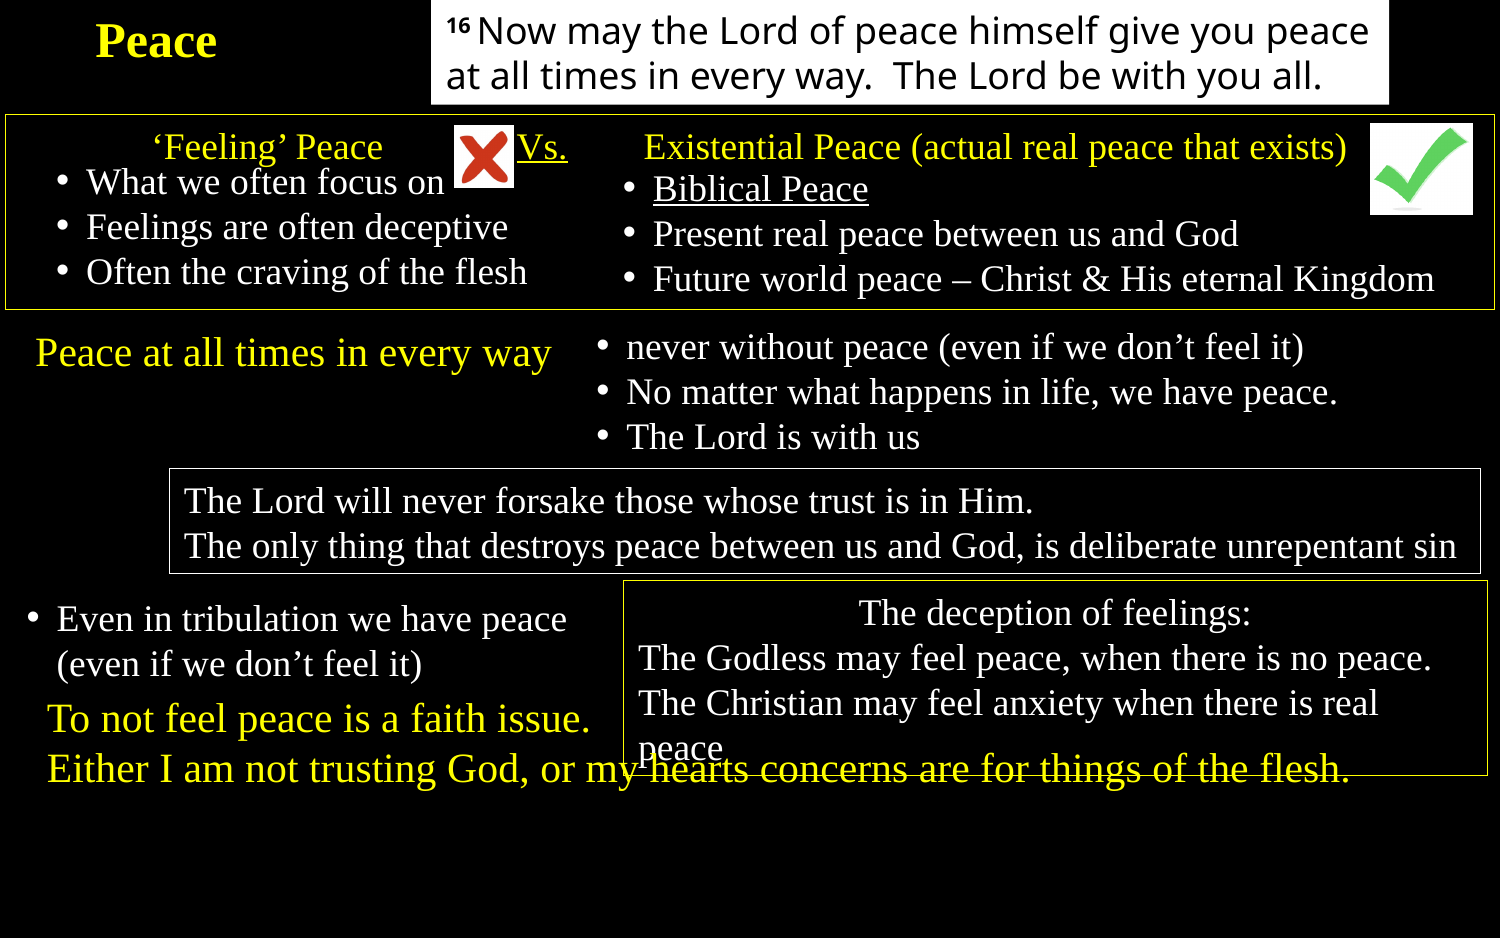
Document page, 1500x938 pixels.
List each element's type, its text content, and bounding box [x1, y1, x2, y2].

text_box Biblical Peace Present real peace between us and God Future world peace – Christ & His eternal Kingdom [608, 156, 1459, 307]
text_box The Lord will never forsake those whose trust is in Him. The only thing that destroys peace between us and God, is deliberate unrepentant sin [169, 468, 1481, 574]
text_box never without peace (even if we don’t feel it) No matter what happens in life, we have peace. The Lord is with us [581, 314, 1474, 465]
text_box To not feel peace is a faith issue. Either I am not trusting God, or my hearts concerns are for things of the flesh. [32, 683, 1371, 799]
text_box The deception of feelings: The Godless may feel peace, when there is no peace. The Christian may feel anxiety when there is real peace [623, 580, 1488, 776]
text_box Peace [0, 0, 313, 75]
text_box What we often focus on Feelings are often deceptive Often the craving of the flesh [41, 149, 550, 300]
text_box Even in tribulation we have peace (even if we don’t feel it) [11, 586, 623, 692]
text_box 16 Now may the Lord of peace himself give you peace at all times in every way. The Lord be with you all. [431, 0, 1390, 105]
text_box Peace at all times in every way [20, 317, 581, 382]
text_box ‘Feeling’ Peace Vs. Existential Peace (actual real peace that exists) [5, 114, 1495, 310]
picture [1370, 123, 1473, 215]
picture [454, 125, 514, 188]
